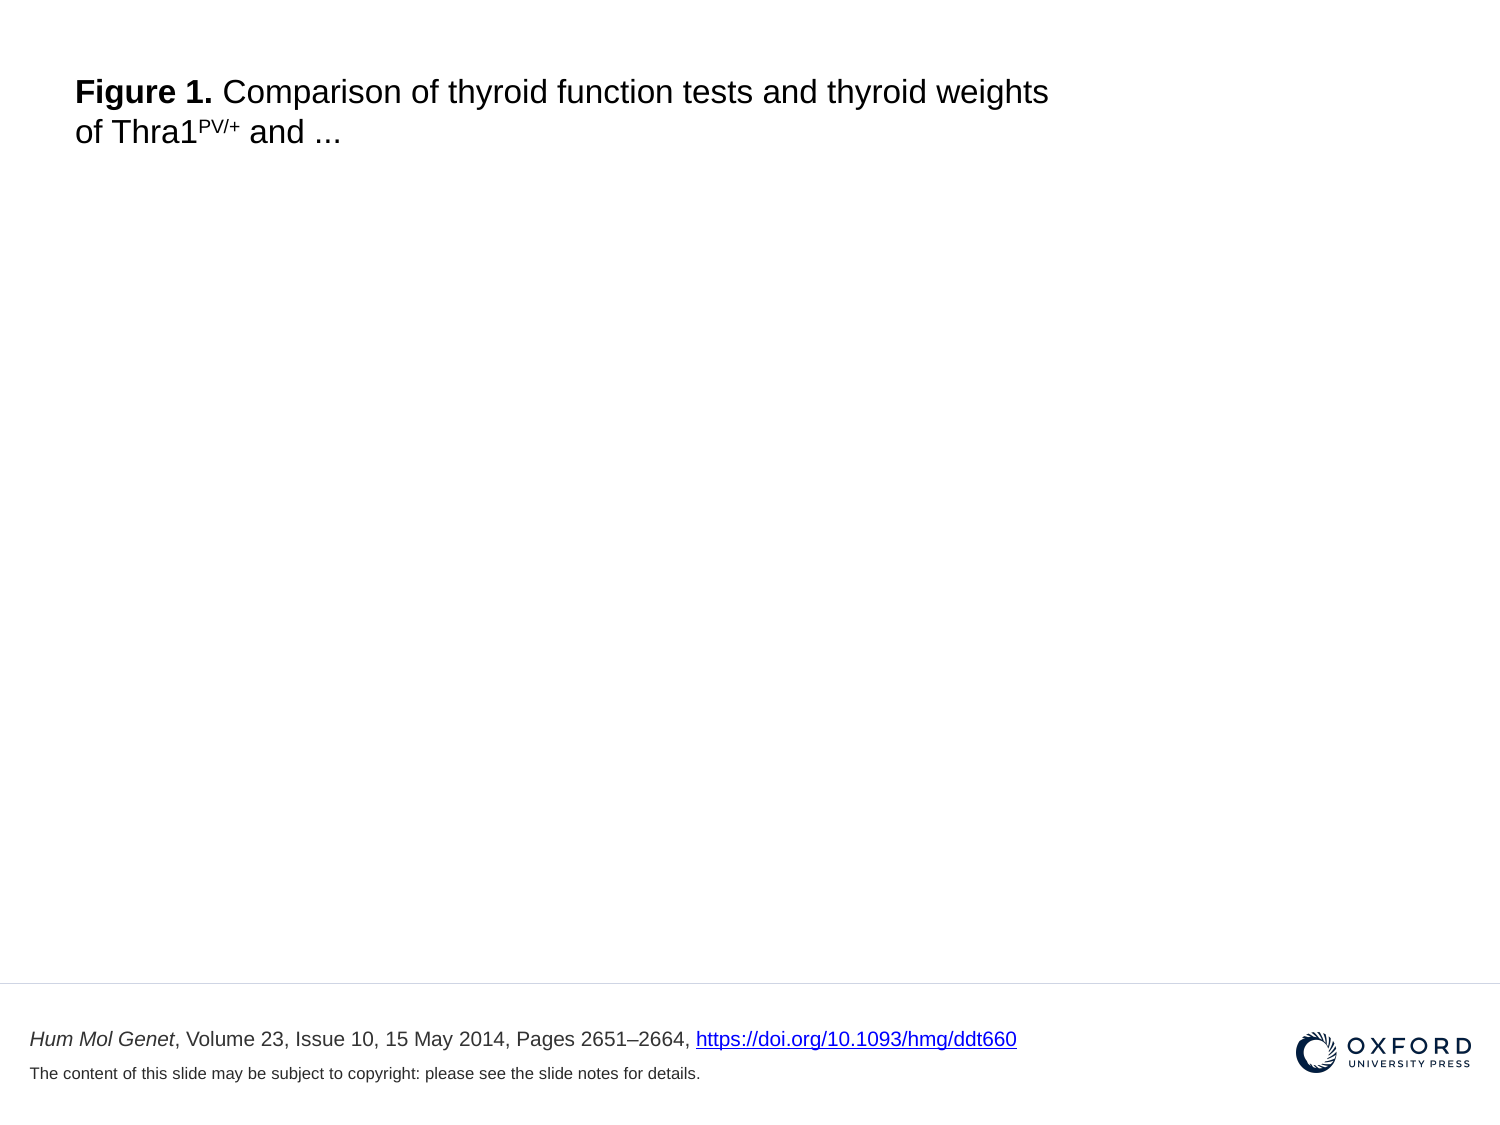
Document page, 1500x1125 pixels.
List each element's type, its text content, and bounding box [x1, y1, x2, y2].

title Figure 1. Comparison of thyroid function tests and thyroid weights of Thra1PV/+ and ... [75, 69, 1078, 171]
picture [1296, 1032, 1471, 1073]
footer Hum Mol Genet, Volume 23, Issue 10, 15 May 2014, Pages 2651–2664, https://doi.org/10.1093/hmg/ddt660 The content of this slide may be subject to copyright: please see the slide notes for details. [0, 983, 1260, 1125]
